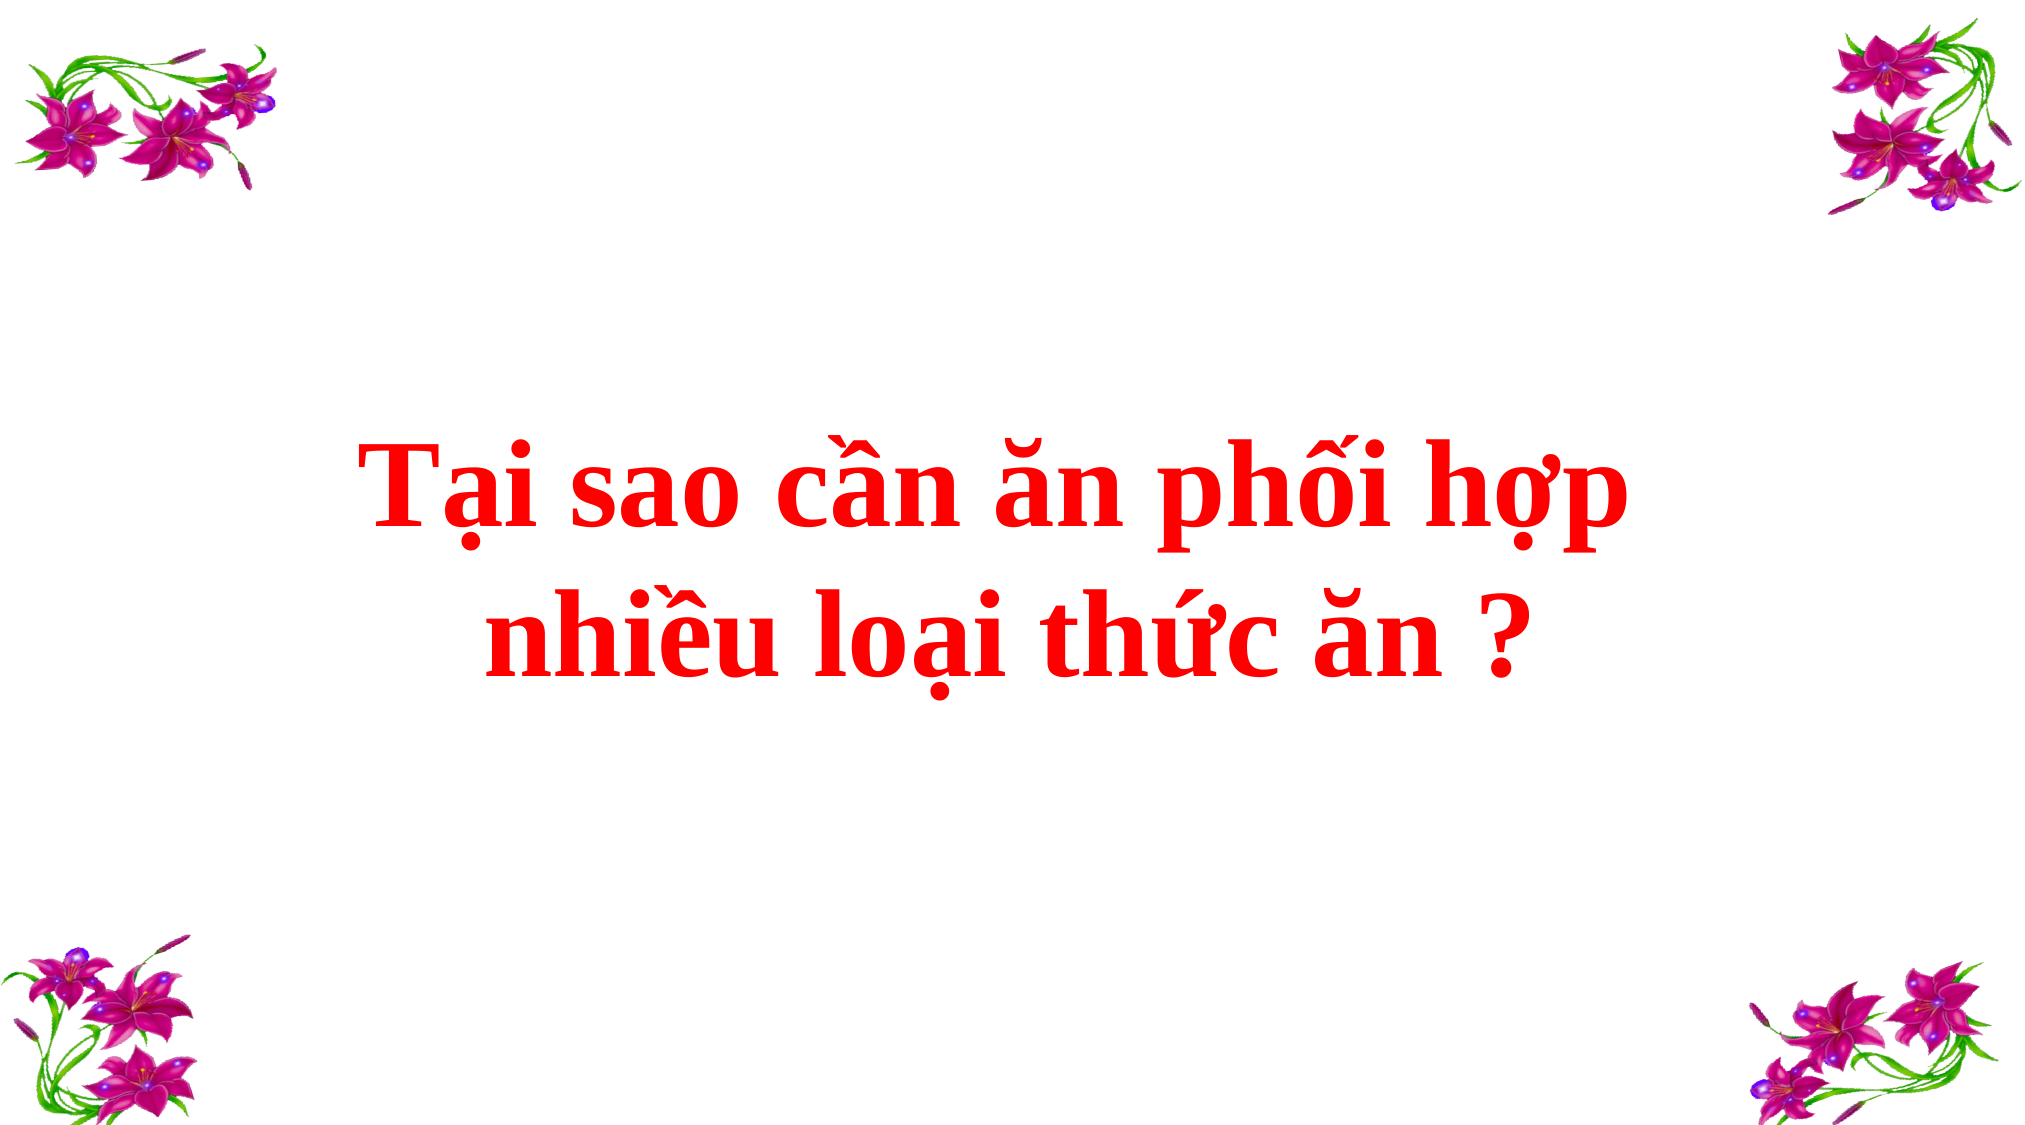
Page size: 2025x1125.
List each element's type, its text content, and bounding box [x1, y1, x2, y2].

picture [1699, 899, 2025, 1125]
text_box Tại sao cần ăn phối hợp nhiều loại thức ăn ? [0, 394, 2008, 710]
picture [0, 896, 252, 1125]
picture [0, 0, 303, 261]
picture [1781, 0, 2025, 253]
